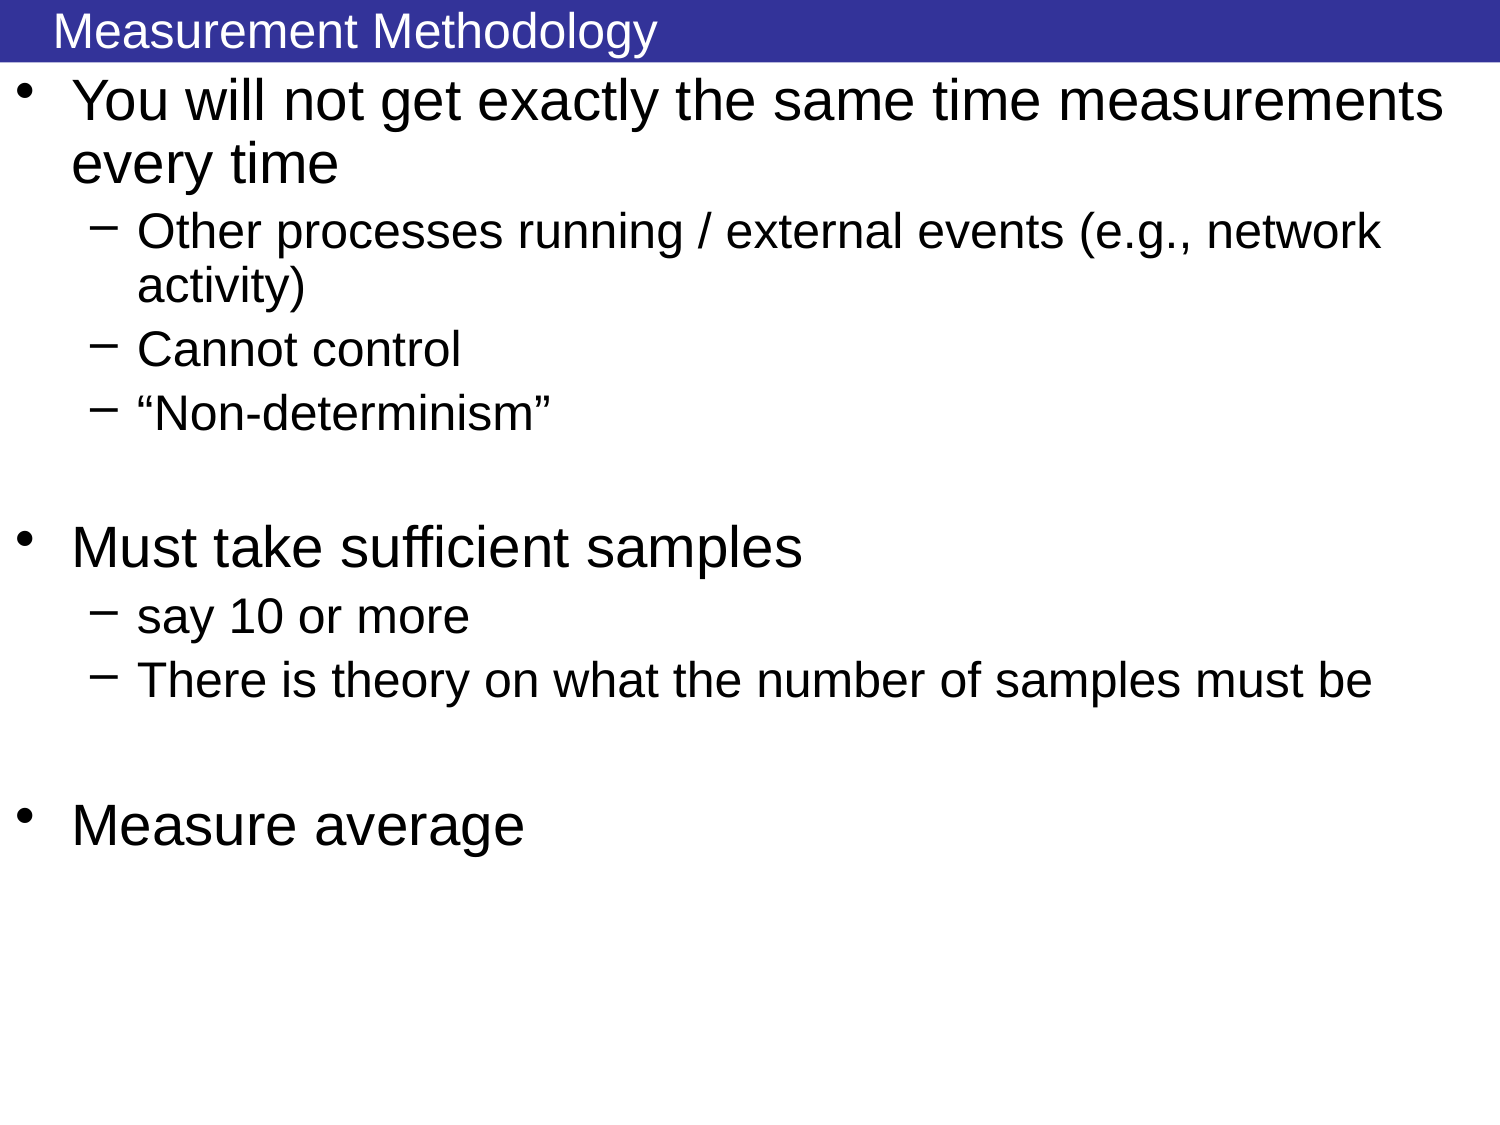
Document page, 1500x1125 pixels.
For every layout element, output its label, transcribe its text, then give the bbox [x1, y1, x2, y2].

title Measurement Methodology [37, 7, 1426, 51]
list You will not get exactly the same time measurements every time Other processes running / external events (e.g., network activity) Cannot control “Non-determinism” Must take sufficient samples say 10 or more There is theory on what the number of samples must be Measure average [0, 62, 1500, 1125]
